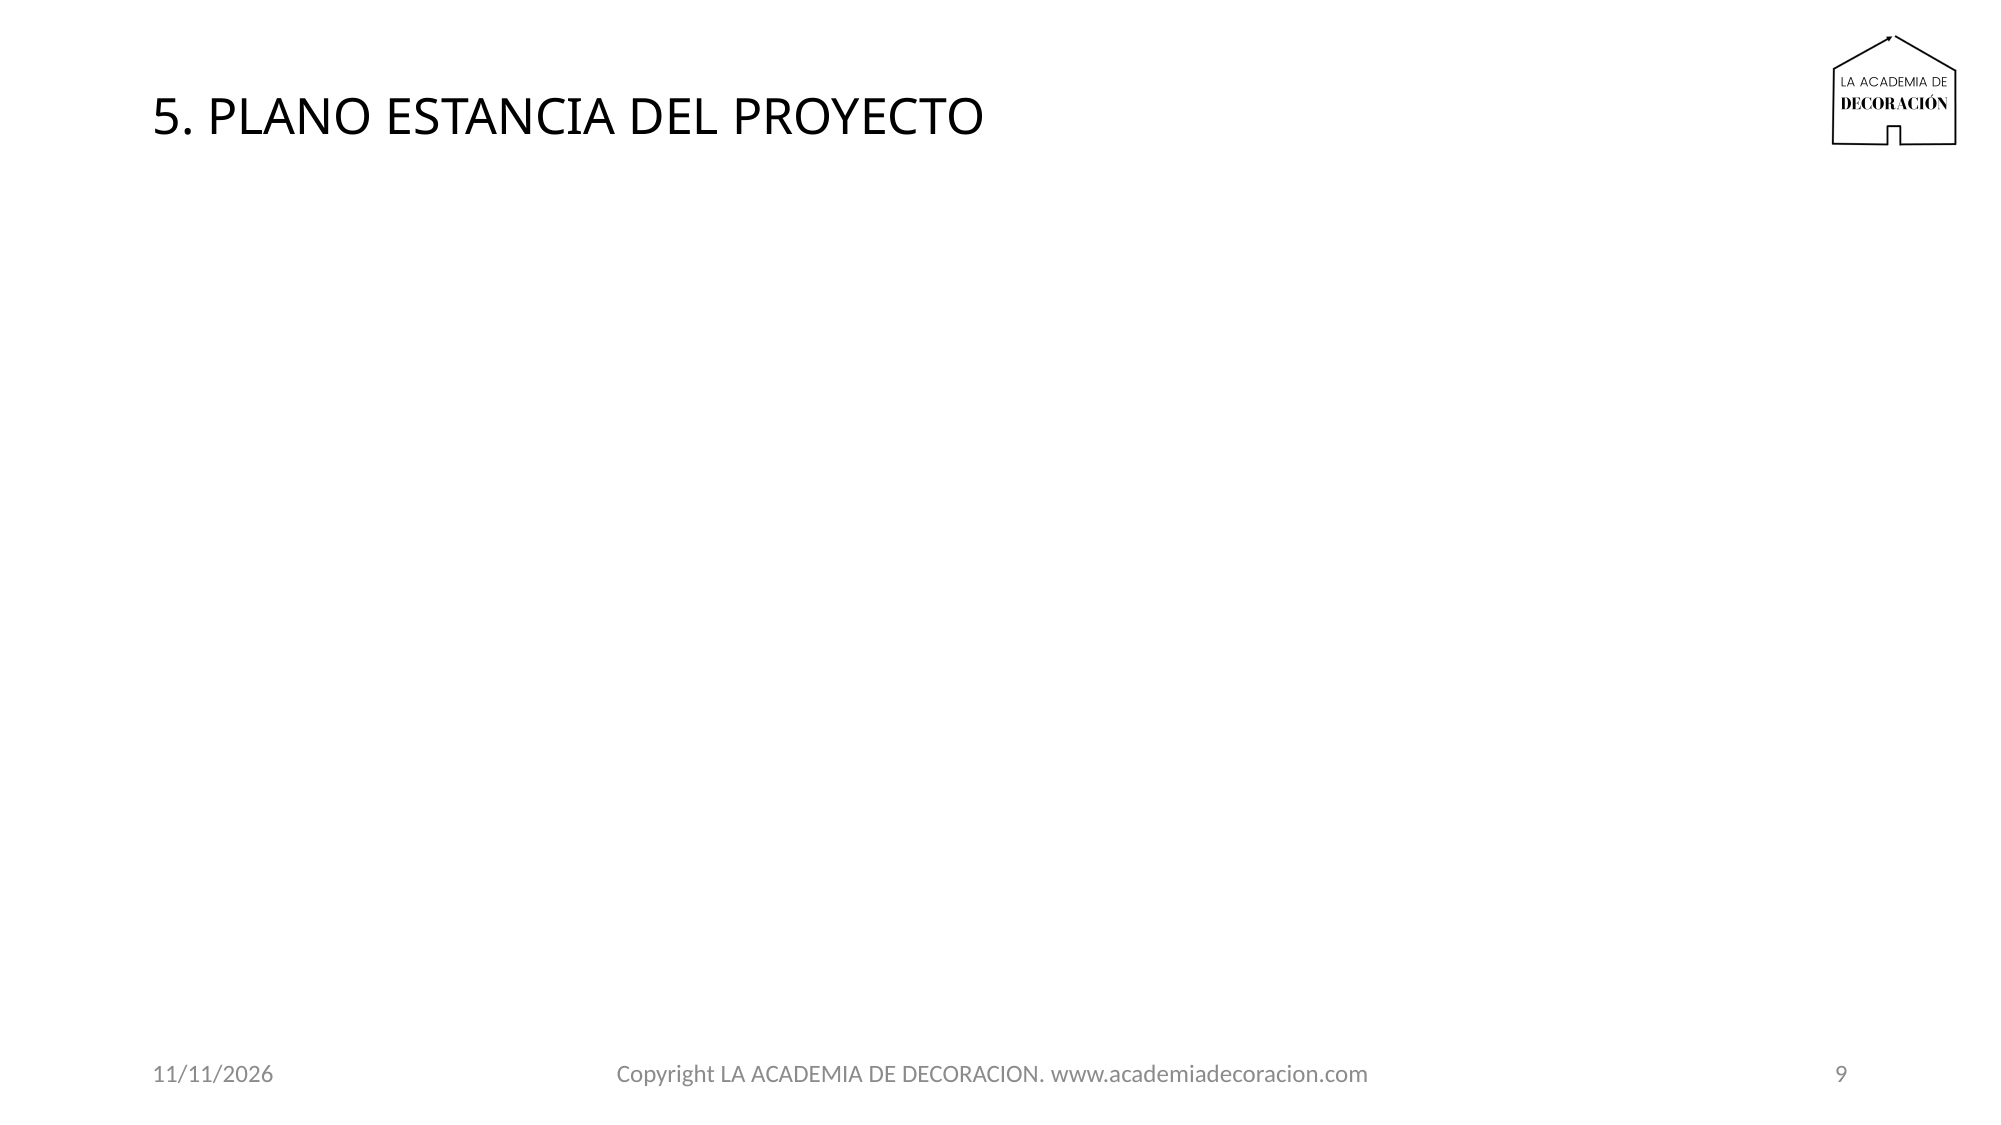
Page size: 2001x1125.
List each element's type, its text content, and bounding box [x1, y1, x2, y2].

footer Copyright LA ACADEMIA DE DECORACION. www.academiadecoracion.com [548, 1042, 1438, 1103]
title 5. PLANO ESTANCIA DEL PROYECTO [137, 59, 1863, 177]
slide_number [137, 1042, 548, 1103]
picture [1827, 22, 1961, 155]
slide_number 9 [1438, 1042, 1863, 1103]
